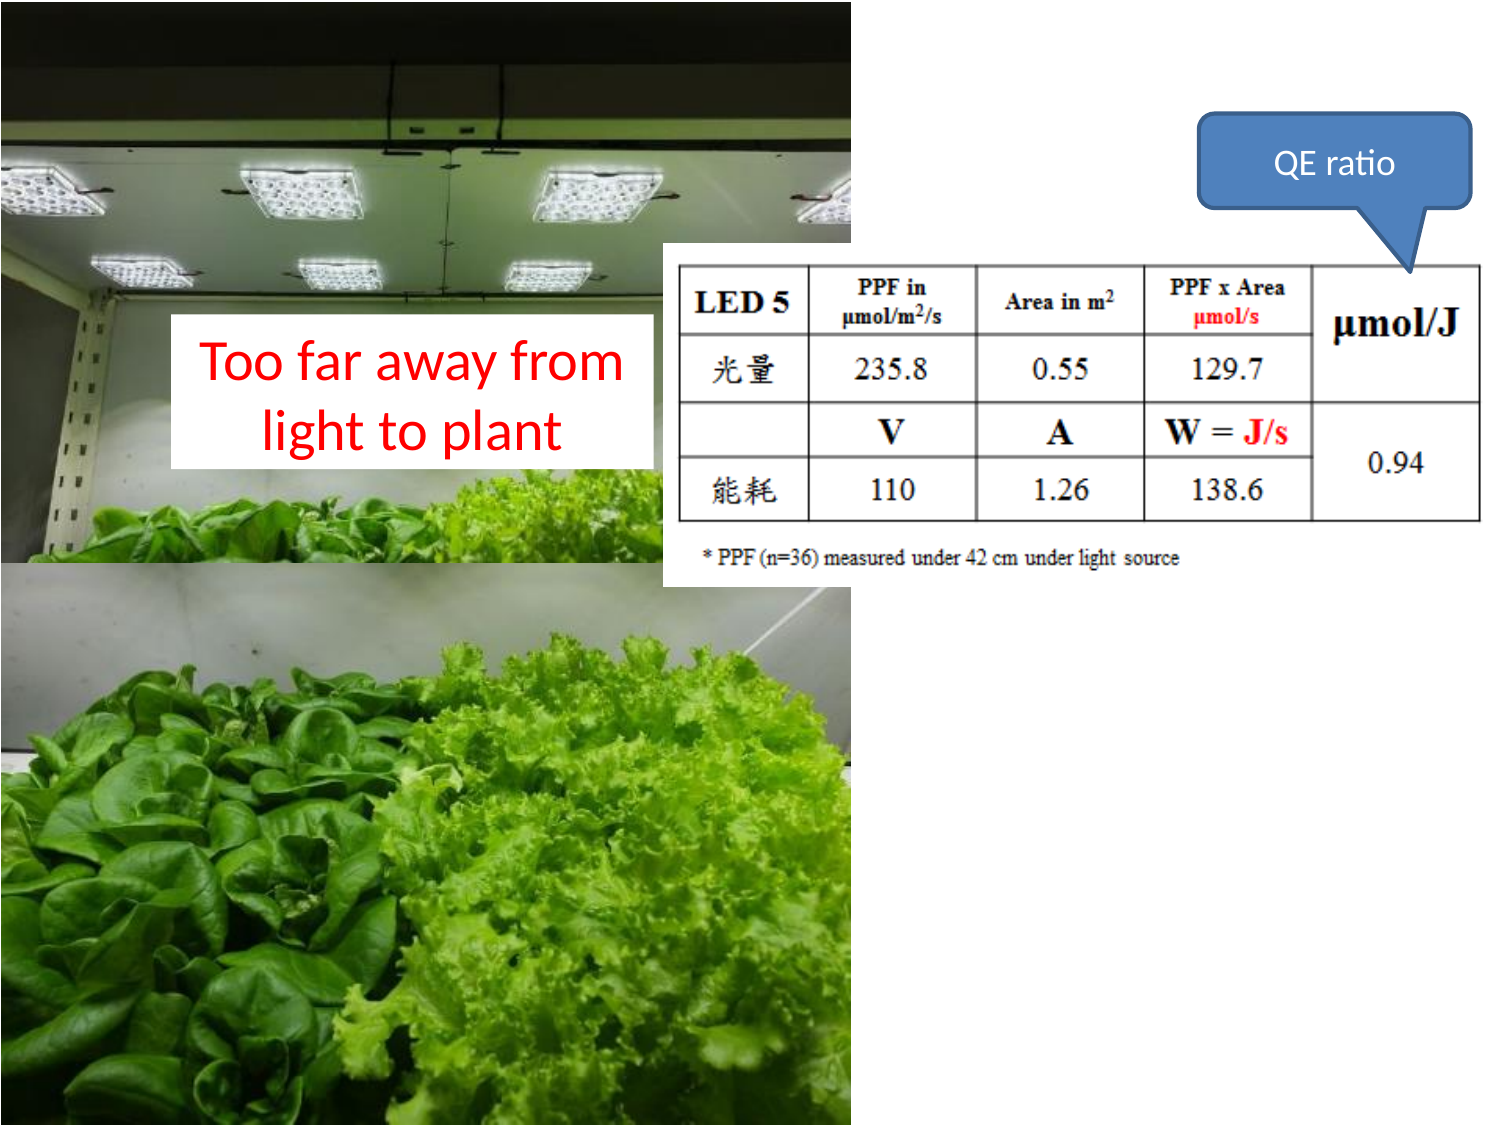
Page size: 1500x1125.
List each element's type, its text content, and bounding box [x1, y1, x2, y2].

text_box QE ratio [1196, 111, 1473, 241]
picture [1, 2, 1500, 1125]
